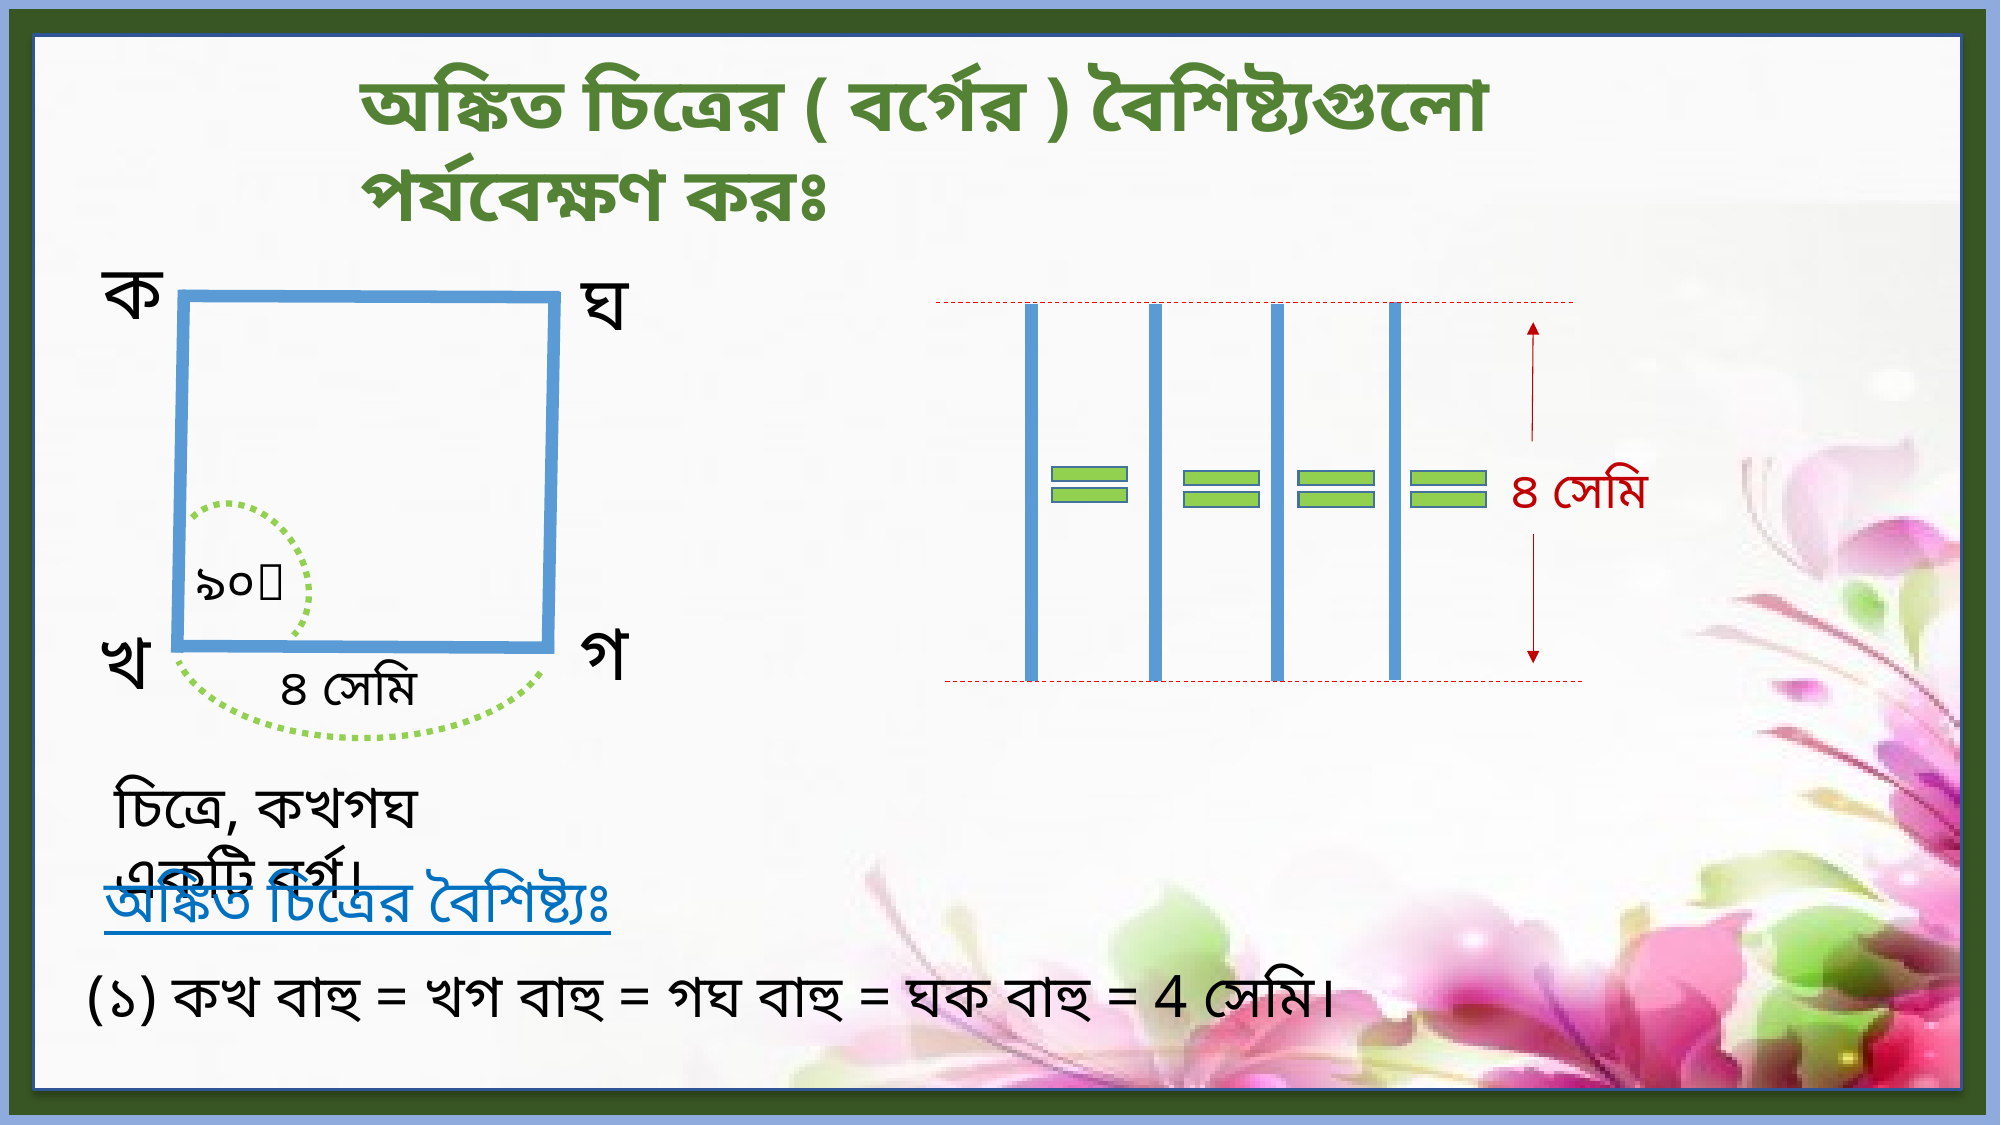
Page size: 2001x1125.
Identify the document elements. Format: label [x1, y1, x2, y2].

text_box [547, 648, 555, 653]
text_box [0, 0, 1996, 1125]
picture [35, 36, 1960, 1089]
text_box [173, 289, 554, 648]
